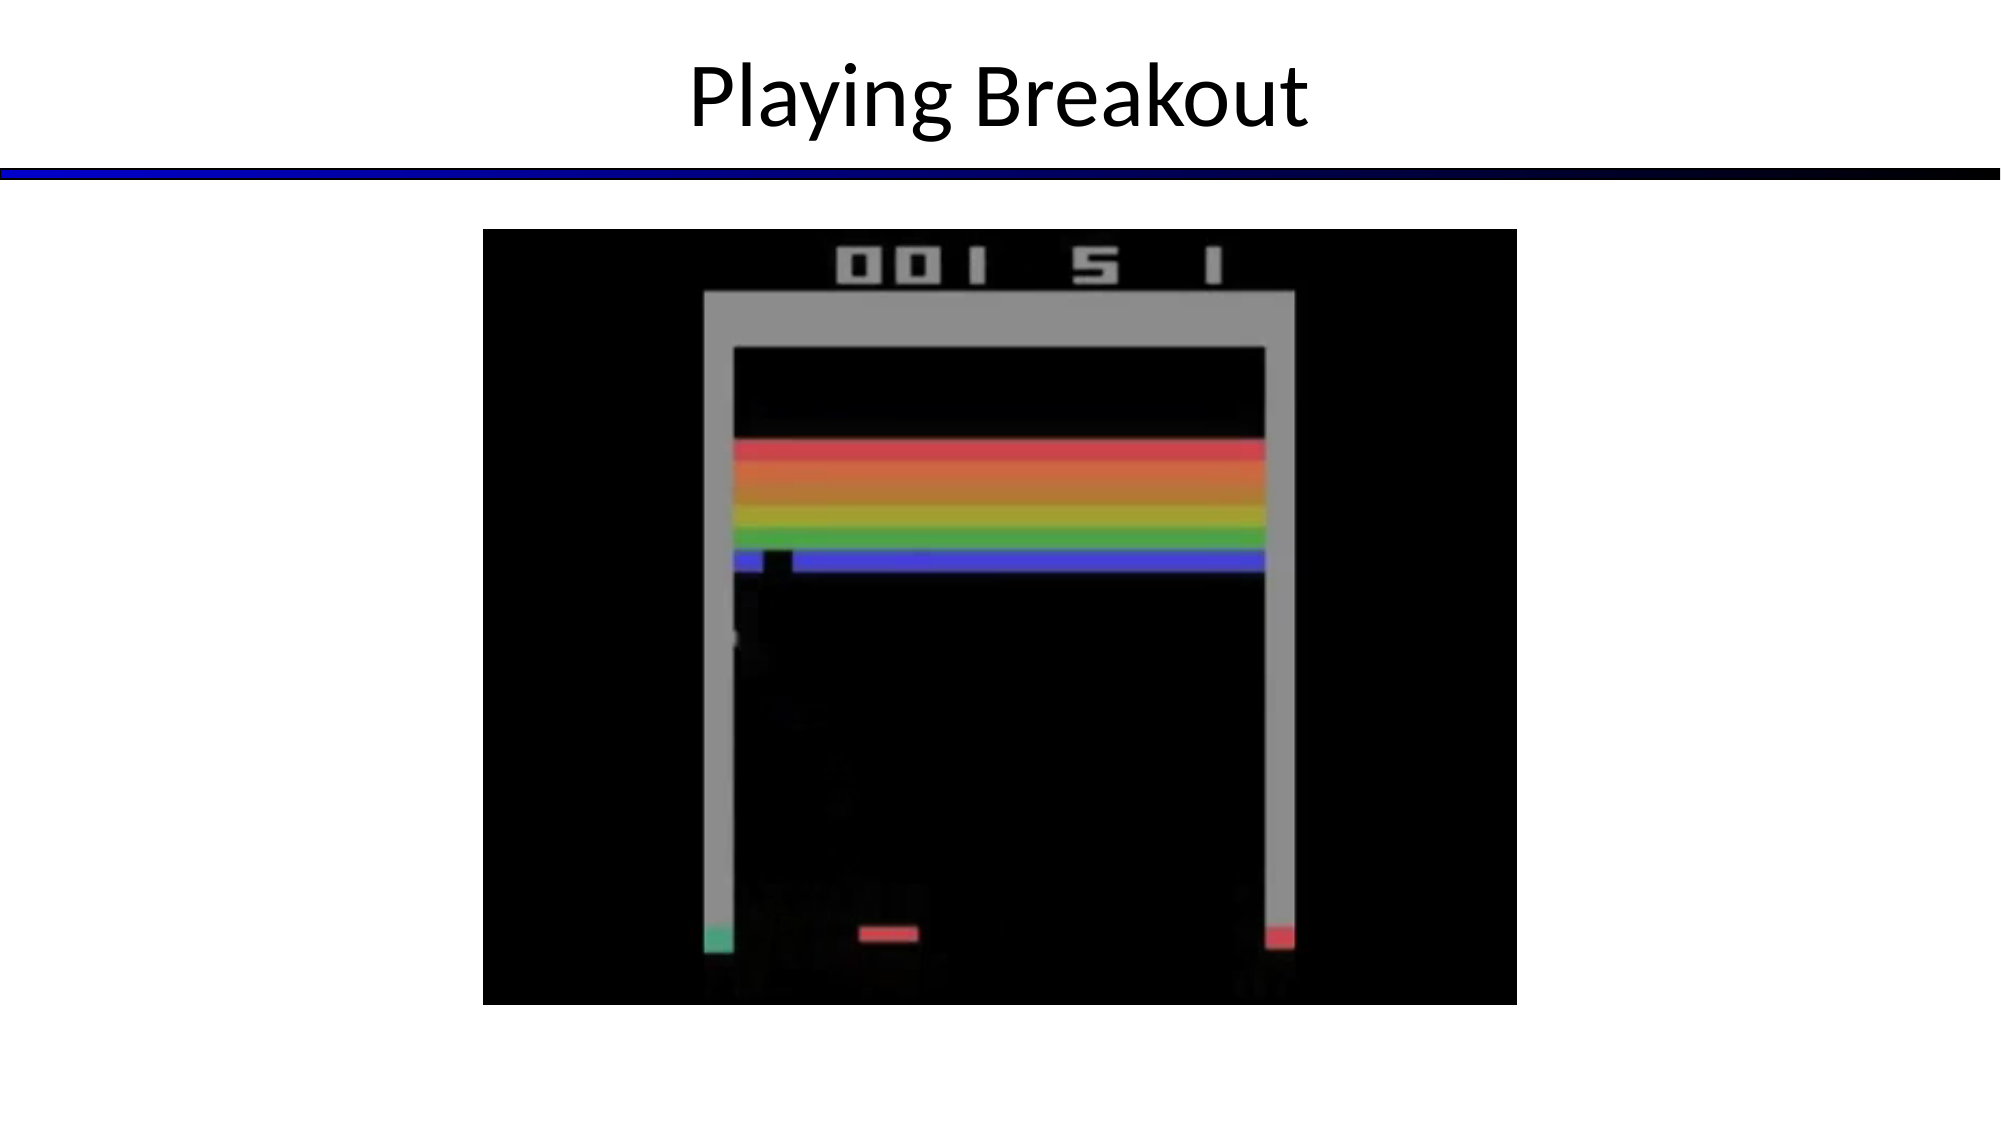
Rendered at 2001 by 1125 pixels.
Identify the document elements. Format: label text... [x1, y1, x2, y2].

title Playing Breakout [0, 0, 2000, 184]
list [482, 228, 1518, 1006]
